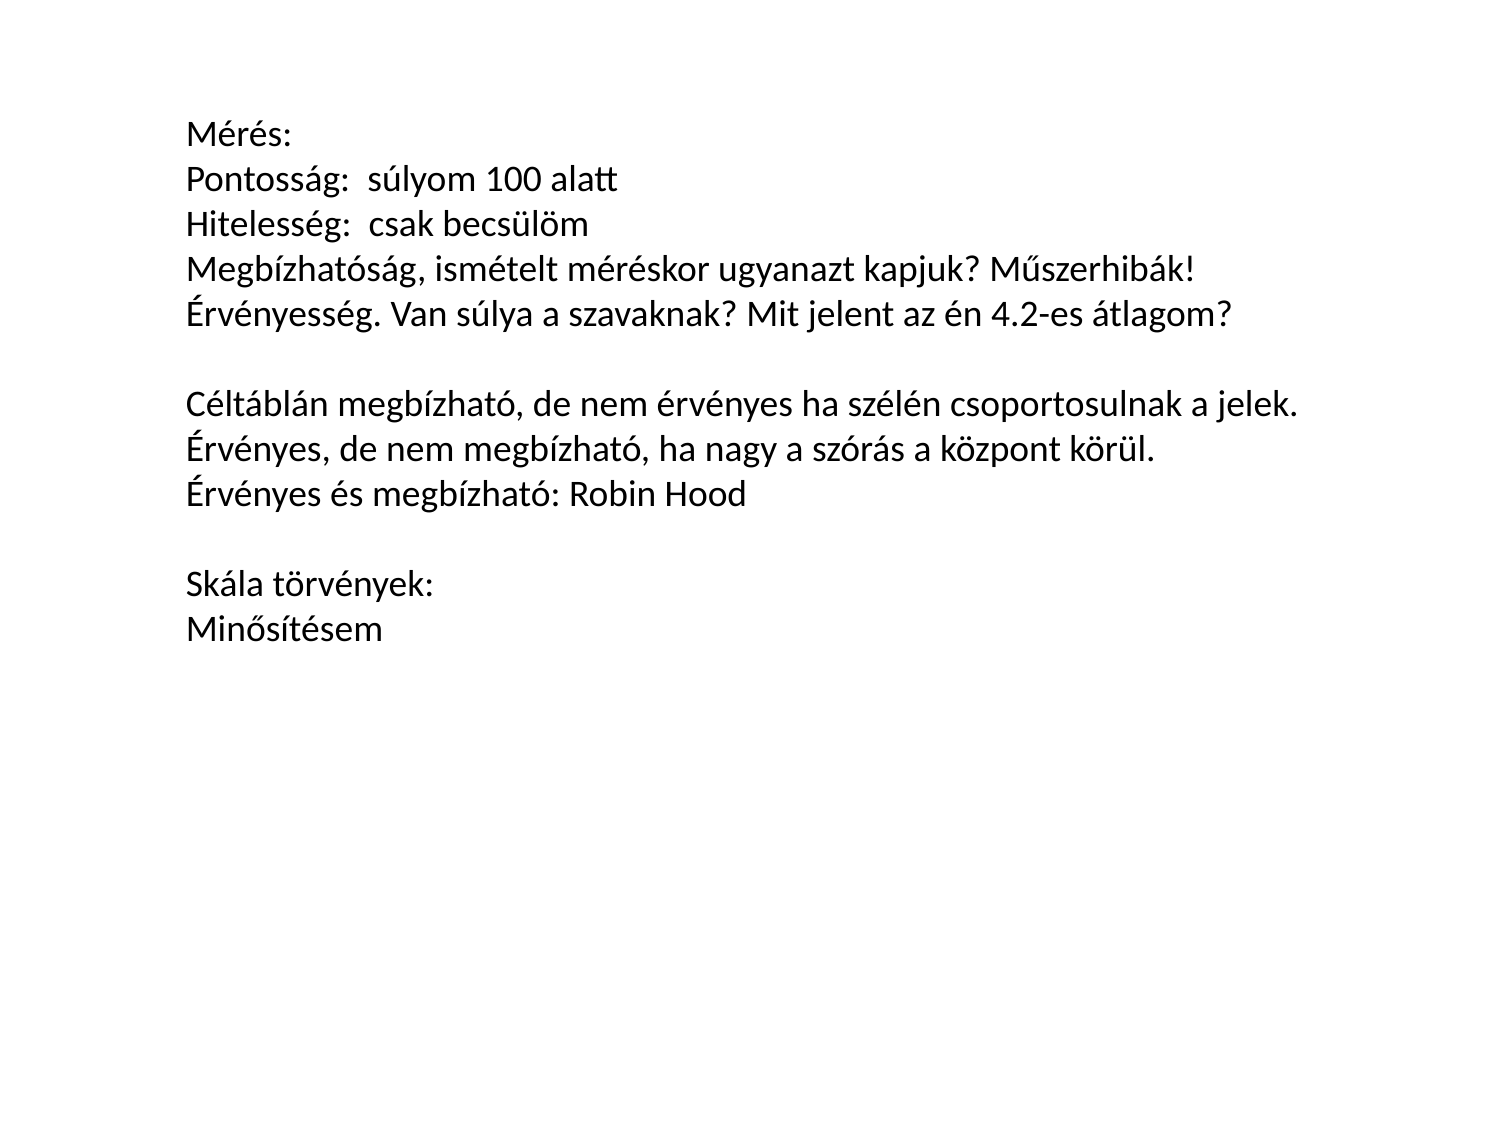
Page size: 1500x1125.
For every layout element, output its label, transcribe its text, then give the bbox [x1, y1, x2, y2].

text_box Mérés: Pontosság: súlyom 100 alatt Hitelesség: csak becsülöm Megbízhatóság, ismételt méréskor ugyanazt kapjuk? Műszerhibák! Érvényesség. Van súlya a szavaknak? Mit jelent az én 4.2-es átlagom? Céltáblán megbízható, de nem érvényes ha szélén csoportosulnak a jelek. Érvényes, de nem megbízható, ha nagy a szórás a központ körül. Érvényes és megbízható: Robin Hood Skála törvények: Minősítésem [171, 101, 1353, 747]
